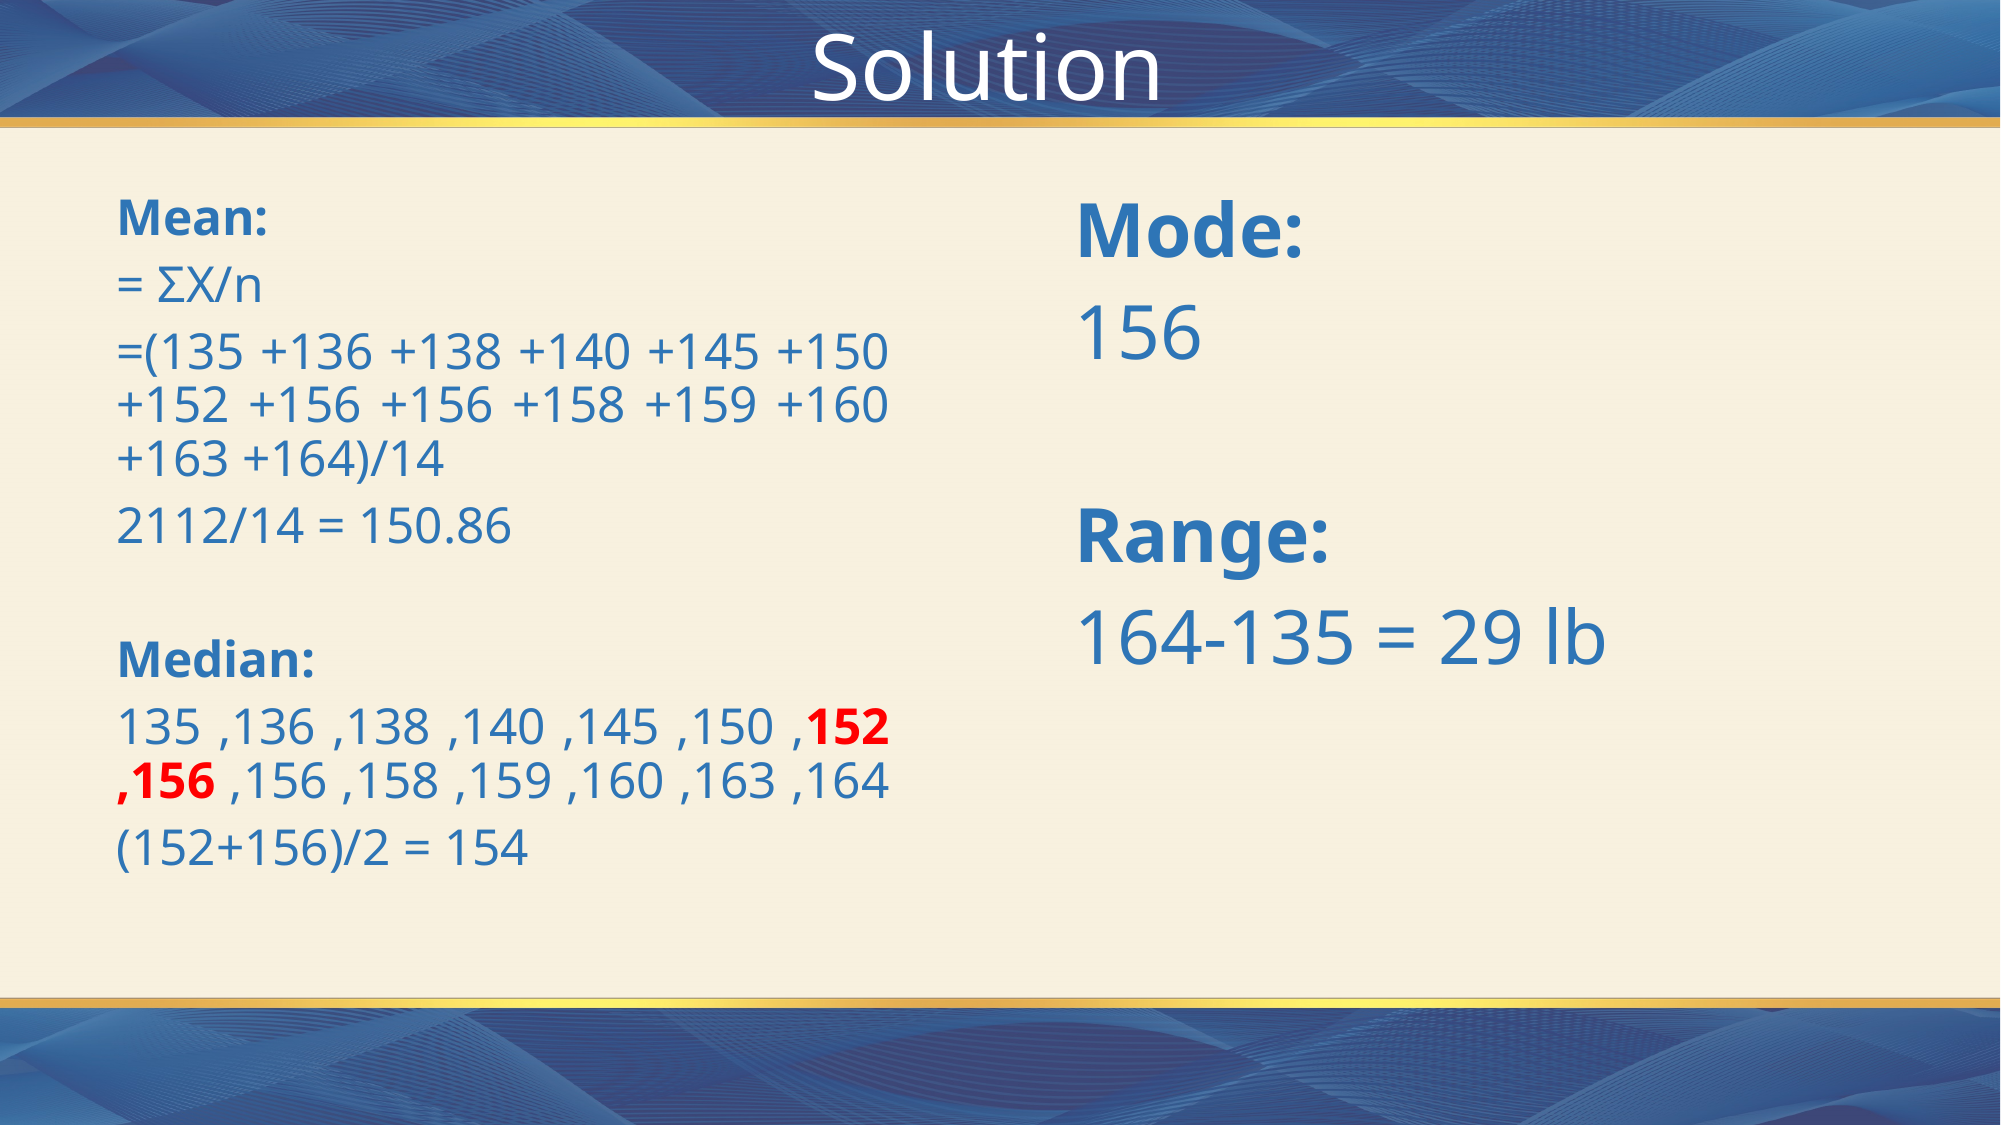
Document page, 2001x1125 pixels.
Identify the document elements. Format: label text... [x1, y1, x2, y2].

title Solution [137, 7, 1863, 136]
text_box Mode: 156 Range: 164-135 = 29 lb [1059, 185, 1863, 936]
picture [0, 0, 2001, 1125]
